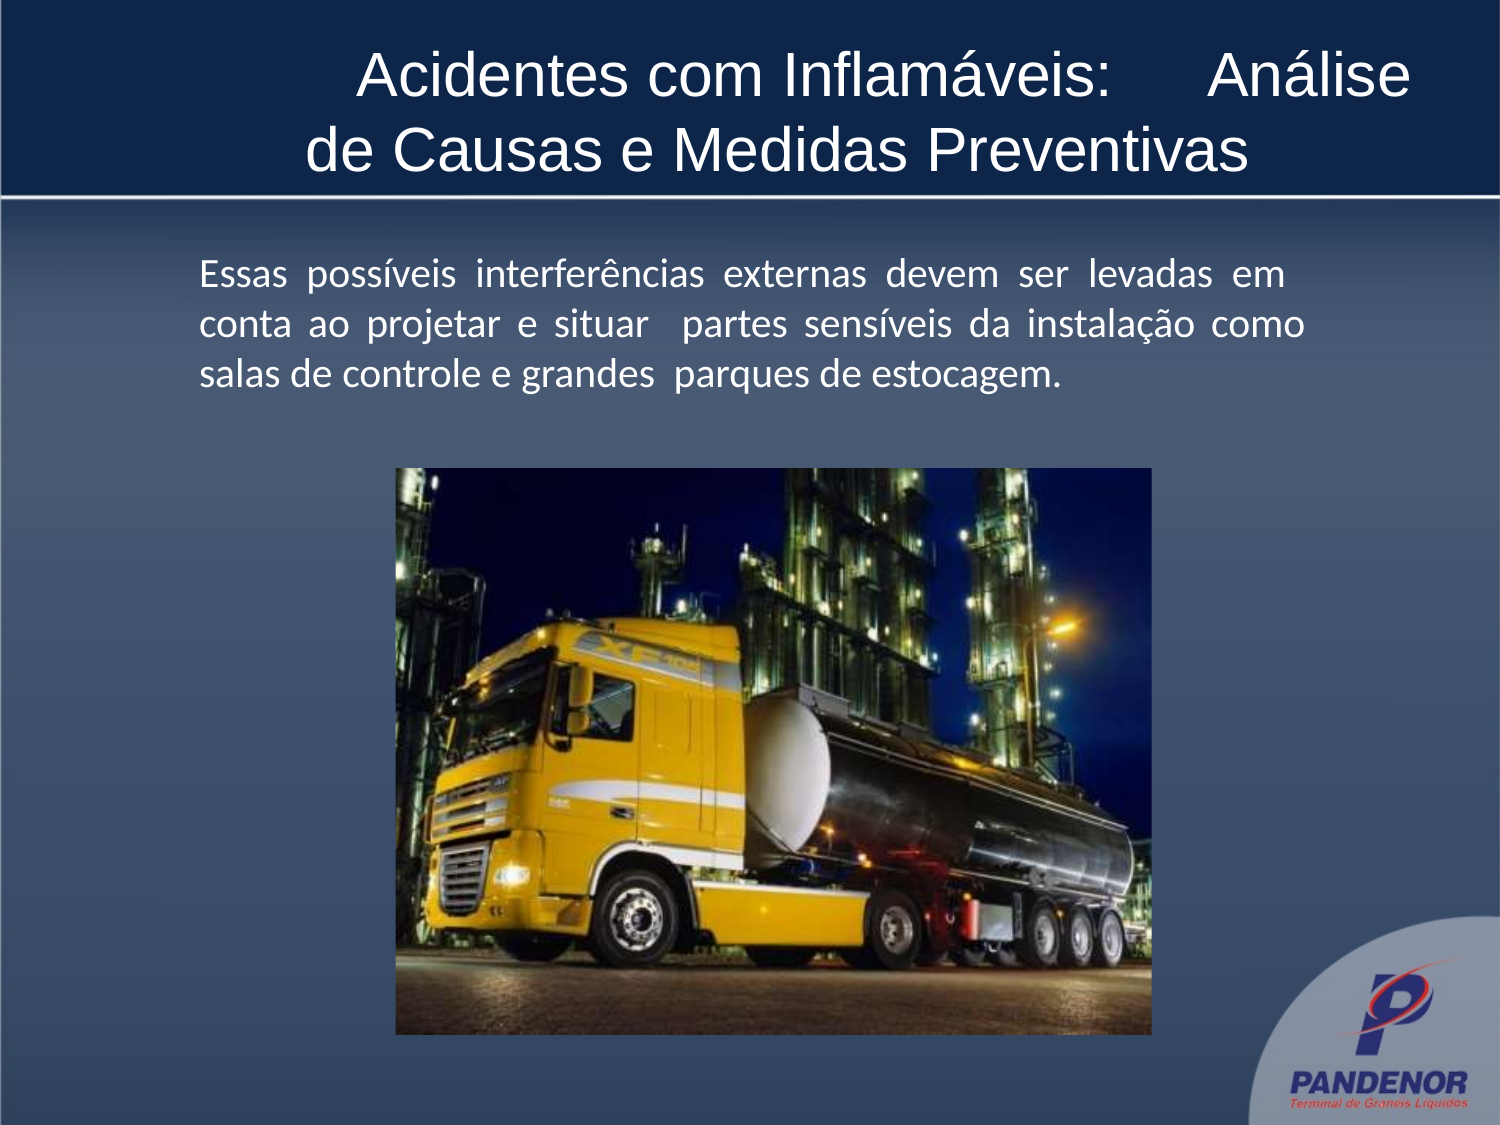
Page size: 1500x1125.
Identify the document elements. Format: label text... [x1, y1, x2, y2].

picture [0, 0, 1500, 1125]
title Acidentes com Inflamáveis: Análise de Causas e Medidas Preventivas [81, 12, 1419, 203]
text_box Essas possíveis interferências externas devem ser levadas em conta ao projetar e situar partes sensíveis da instalação como salas de controle e grandes parques de estocagem. [79, 243, 1307, 396]
text_box [395, 468, 1152, 1035]
